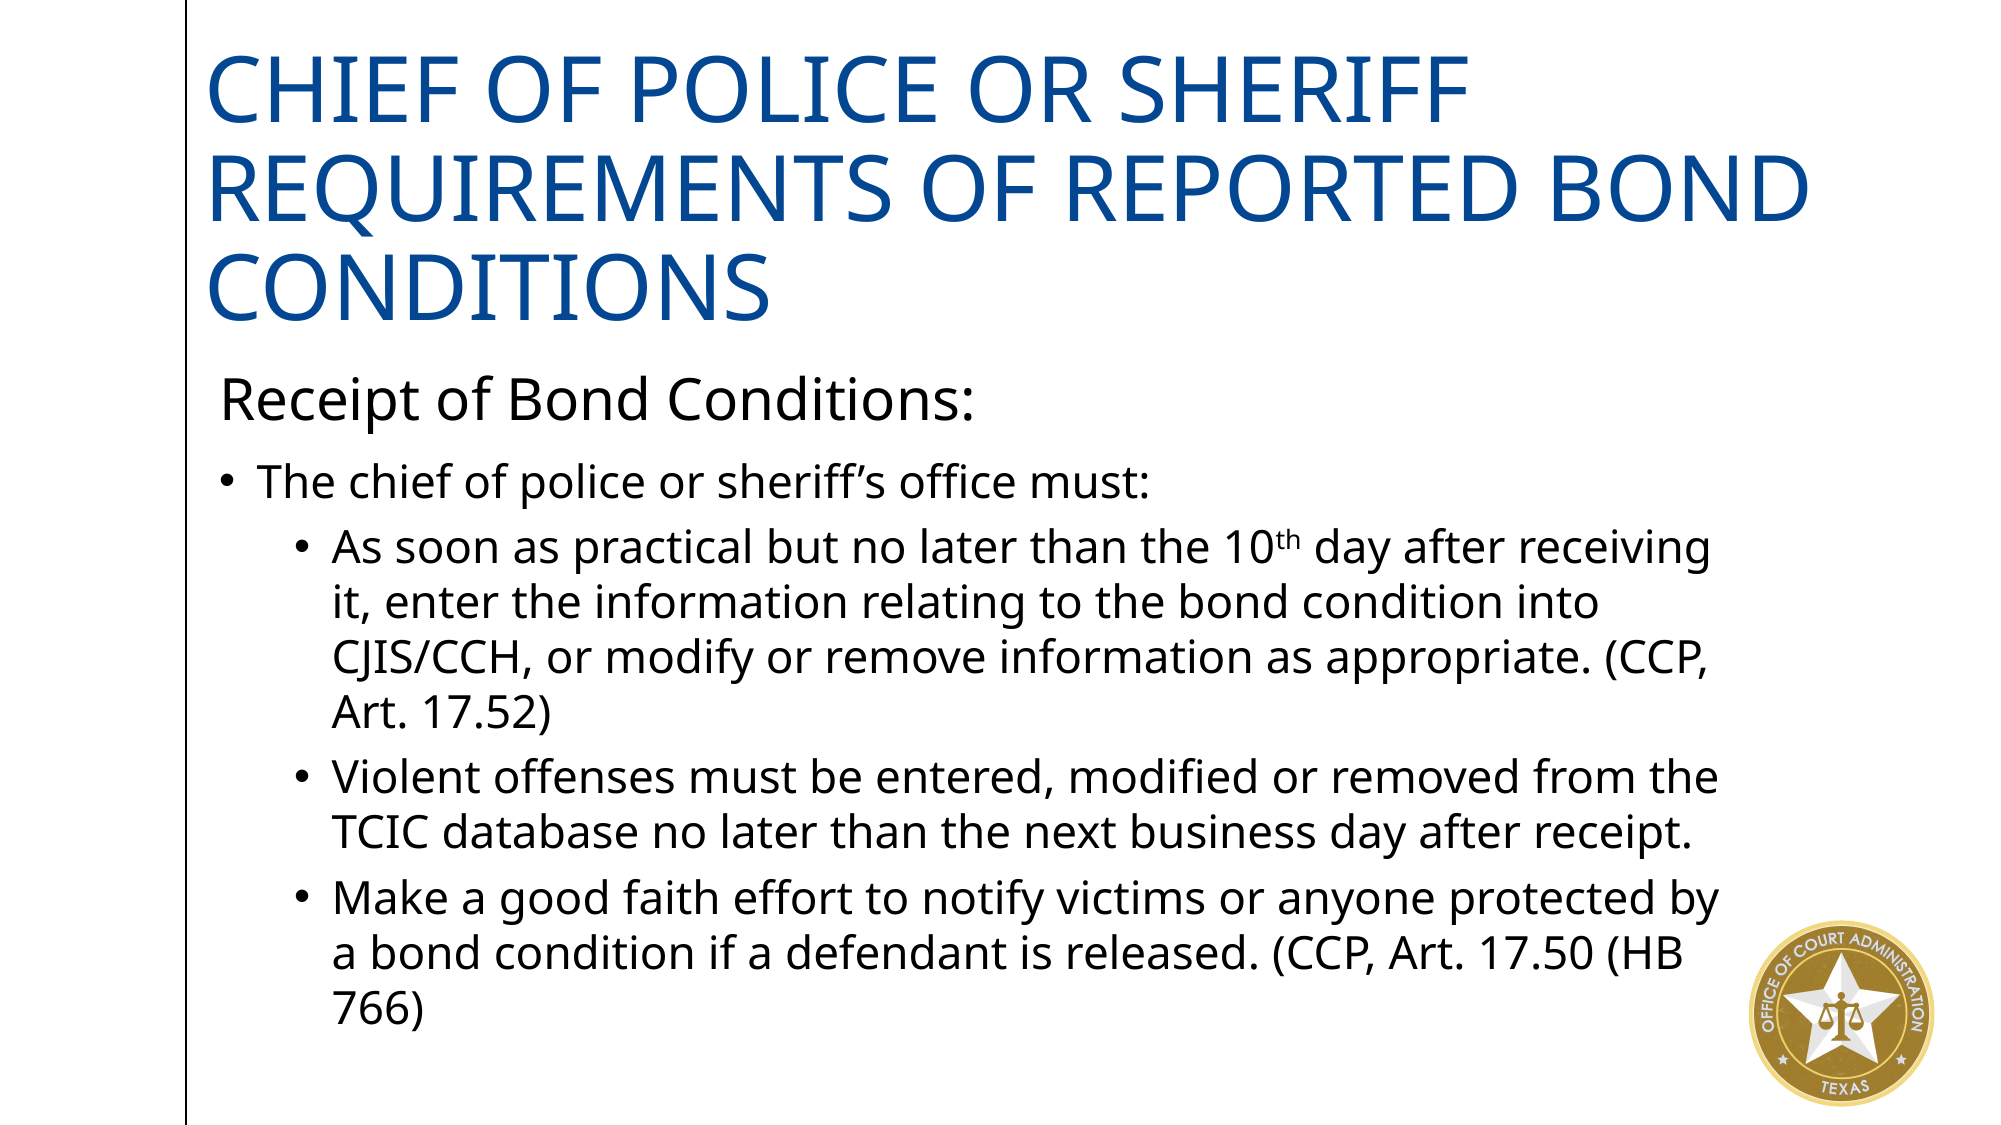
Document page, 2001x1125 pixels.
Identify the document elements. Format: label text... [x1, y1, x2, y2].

picture [1859, 921, 1934, 996]
picture [1749, 921, 1824, 998]
title chief of Police or Sheriff Requirements of reported bond conditions [204, 58, 1930, 418]
picture [1751, 923, 1932, 1104]
picture [1749, 1029, 1824, 1106]
picture [1859, 1031, 1934, 1106]
list Receipt of Bond Conditions: The chief of police or sheriff’s office must: As soon as practical but no later than the 10th day after receiving it, enter the information relating to the bond condition into CJIS/CCH, or modify or remove information as appropriate. (CCP, Art. 17.52) Violent offenses must be entered, modified or removed from the TCIC database no later than the next business day after receipt. Make a good faith effort to notify victims or anyone protected by a bond condition if a defendant is released. (CCP, Art. 17.50 (HB 766) [204, 354, 1744, 1014]
